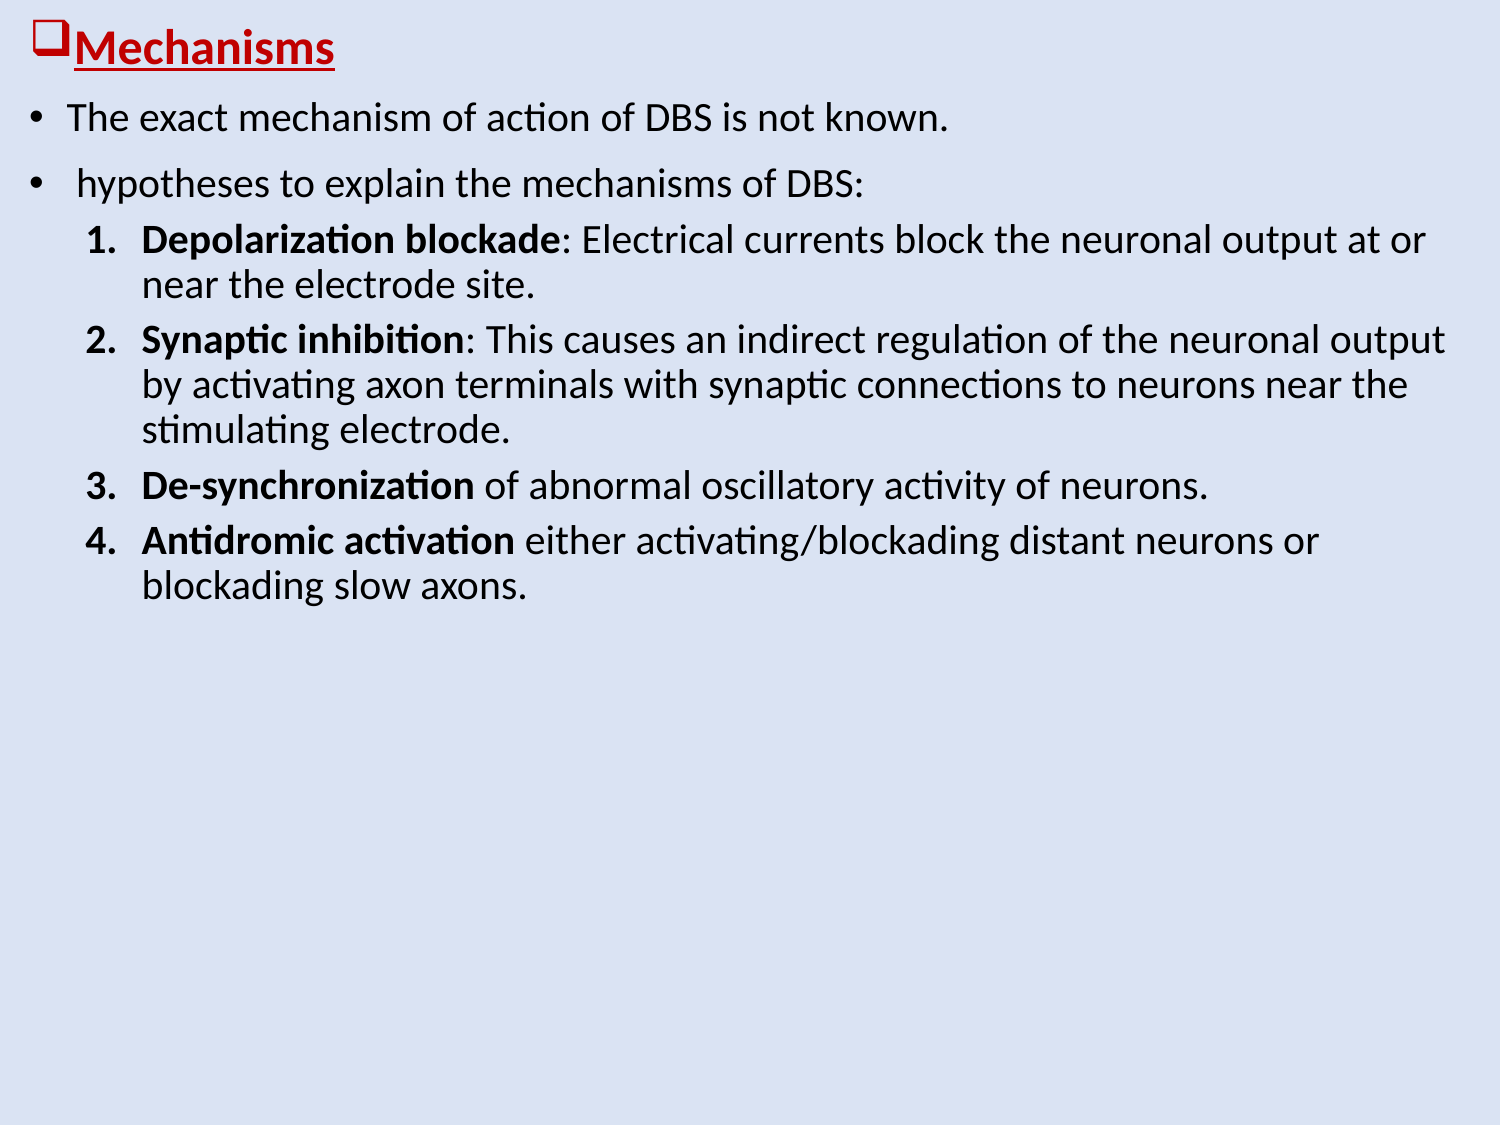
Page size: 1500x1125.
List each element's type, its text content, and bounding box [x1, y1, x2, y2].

list Mechanisms The exact mechanism of action of DBS is not known. hypotheses to explain the mechanisms of DBS: Depolarization blockade: Electrical currents block the neuronal output at or near the electrode site. Synaptic inhibition: This causes an indirect regulation of the neuronal output by activating axon terminals with synaptic connections to neurons near the stimulating electrode. De-synchronization of abnormal oscillatory activity of neurons. Antidromic activation either activating/blockading distant neurons or blockading slow axons. [14, 13, 1487, 1110]
